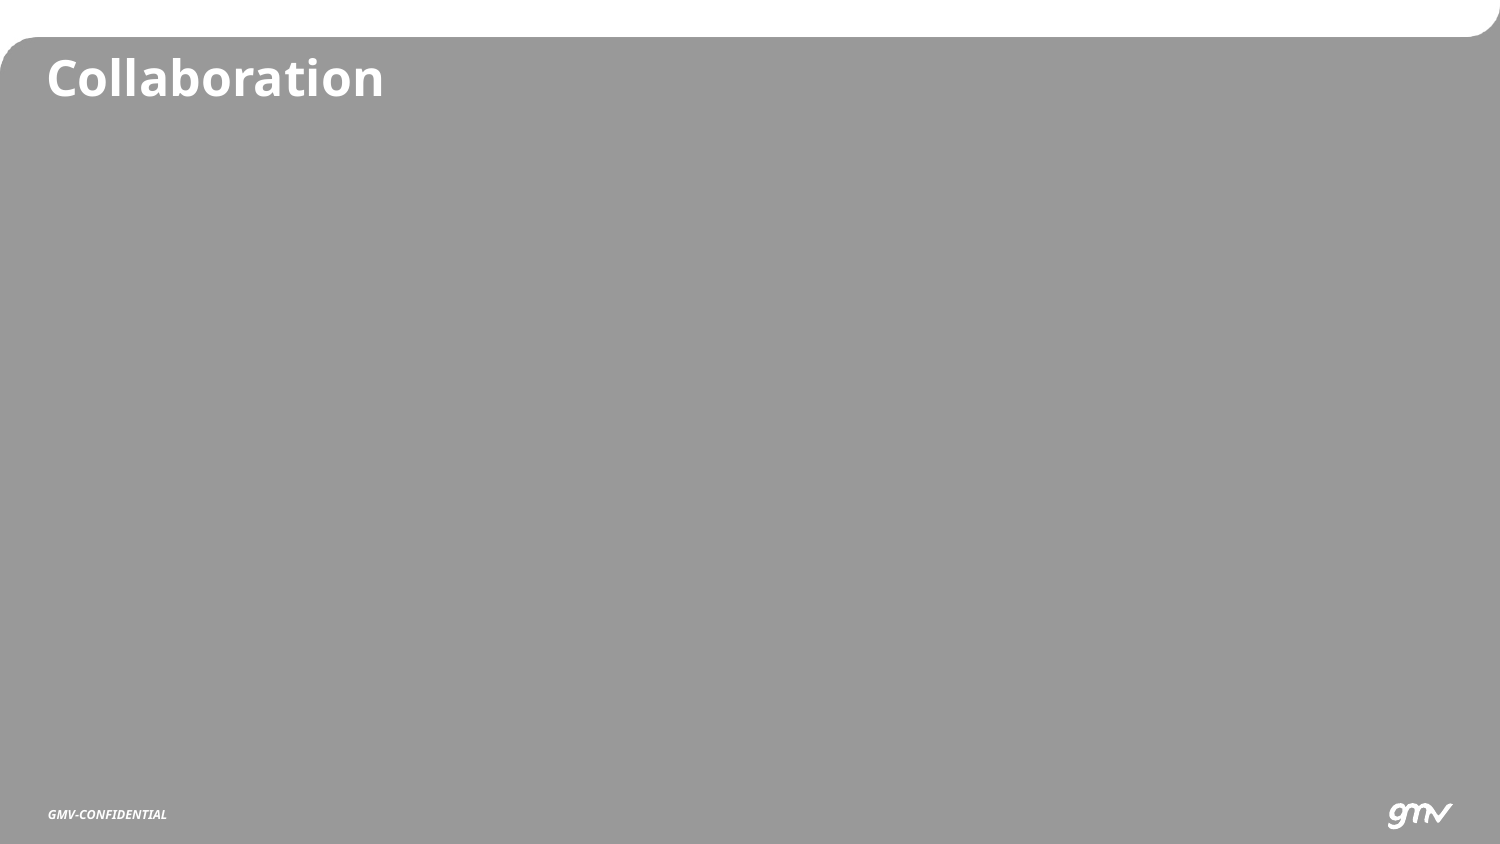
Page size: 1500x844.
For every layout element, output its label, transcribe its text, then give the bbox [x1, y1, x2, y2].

picture [0, 0, 1500, 844]
title Collaboration [45, 60, 1454, 107]
